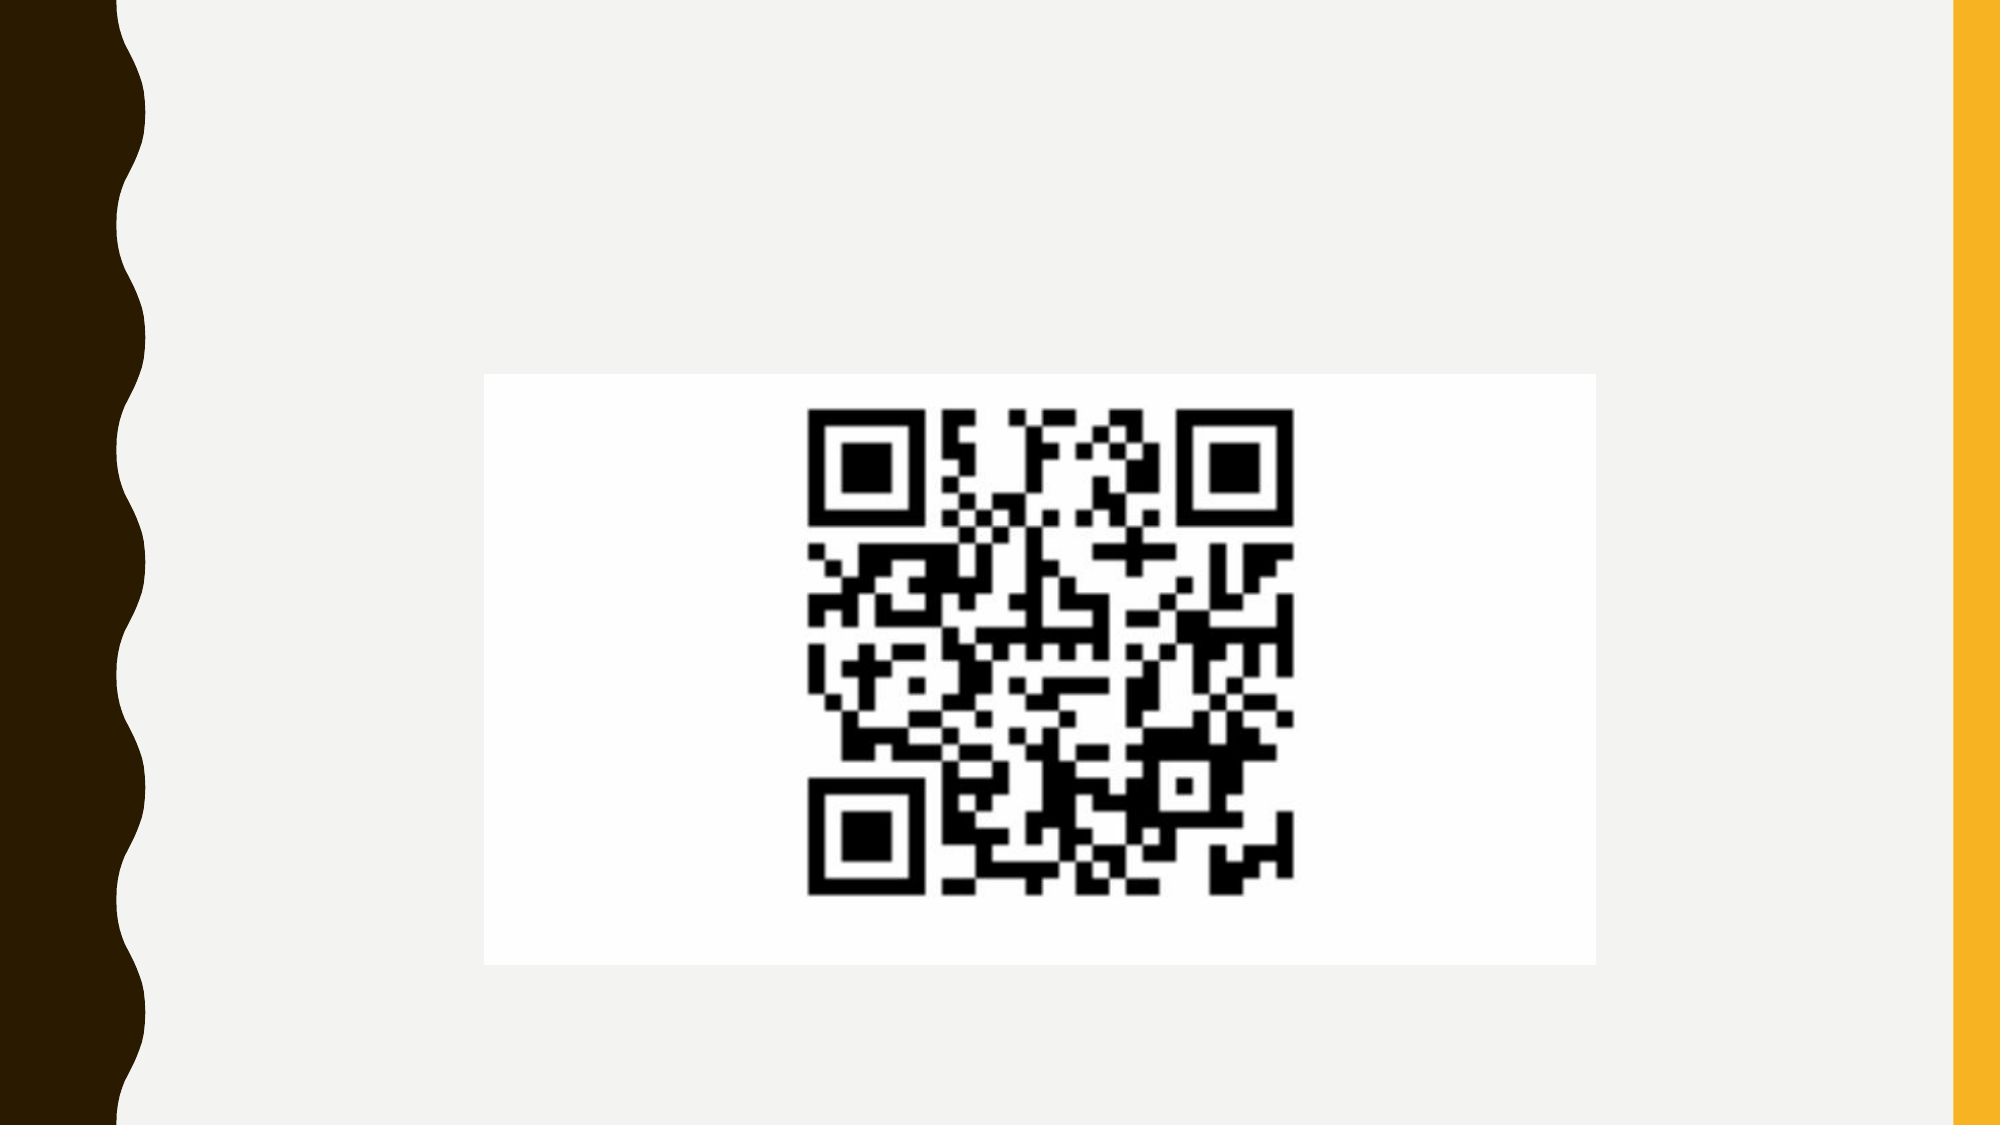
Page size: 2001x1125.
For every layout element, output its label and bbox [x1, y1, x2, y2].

list [484, 374, 1596, 965]
